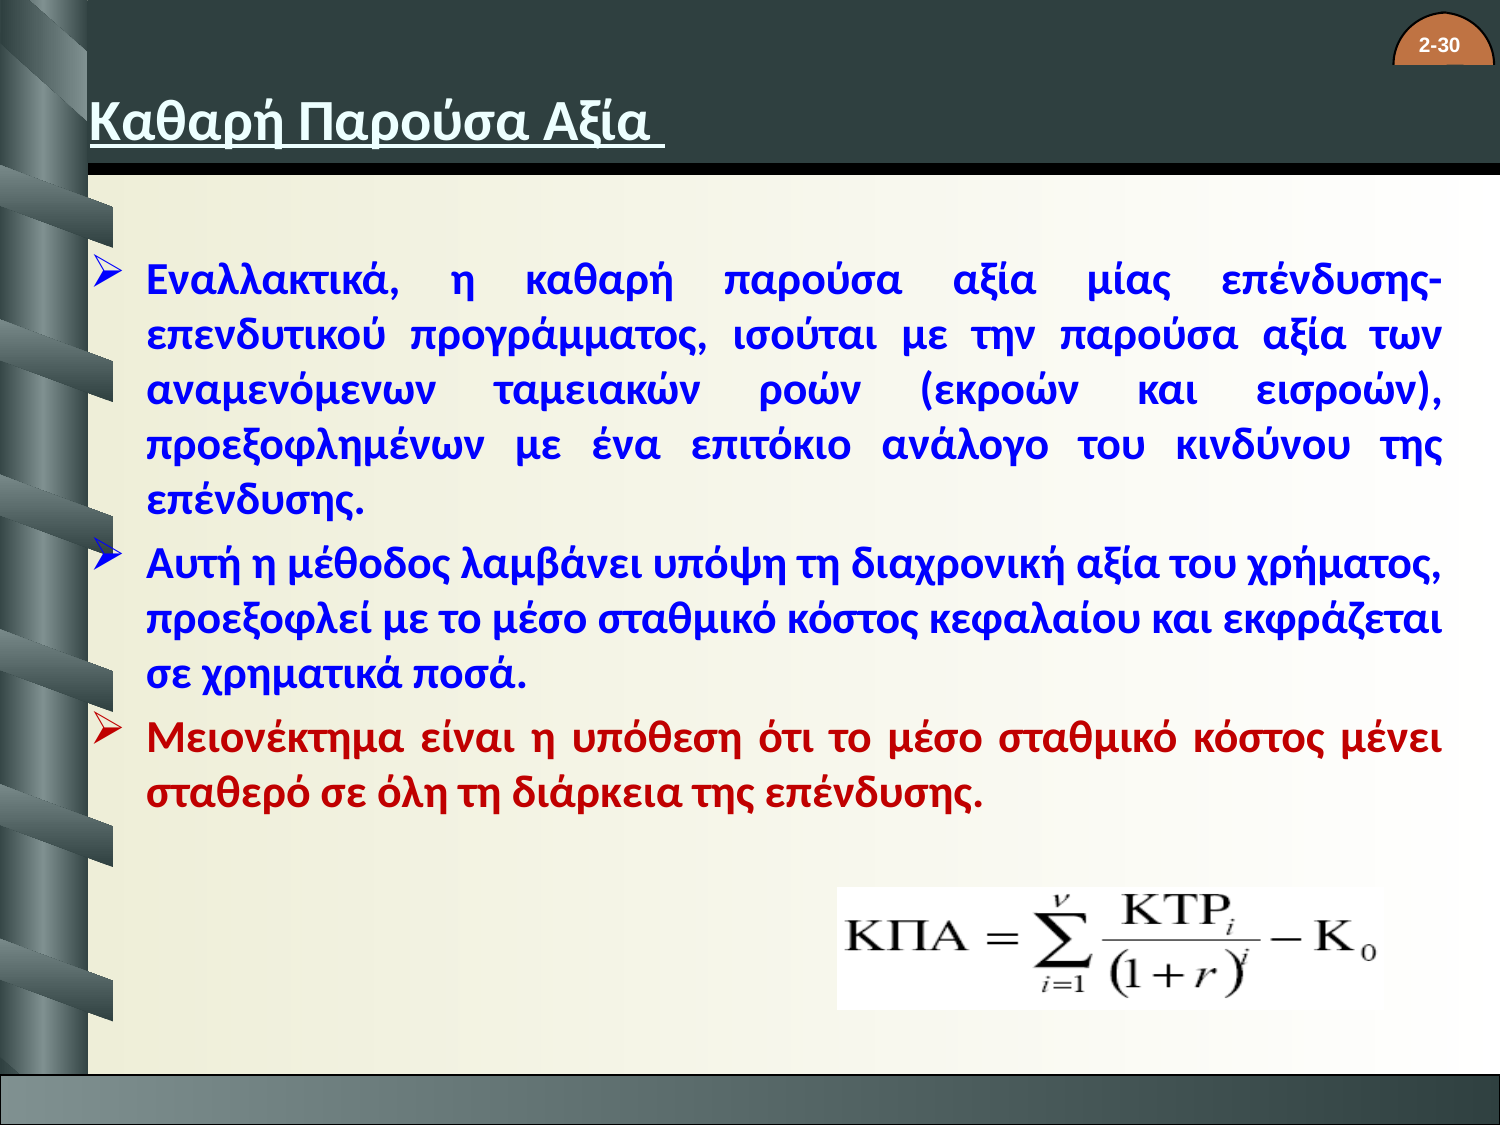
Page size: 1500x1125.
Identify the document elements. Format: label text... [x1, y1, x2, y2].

picture [837, 887, 1384, 1010]
list Καθαρή Παρούσα Αξία Εναλλακτικά, η καθαρή παρούσα αξία μίας επένδυσης-επενδυτικού προγράμματος, ισούται με την παρούσα αξία των αναμενόμενων ταμειακών ροών (εκροών και εισροών), προεξοφλημένων με ένα επιτόκιο ανάλογο του κινδύνου της επένδυσης. Αυτή η μέθοδος λαμβάνει υπόψη τη διαχρονική αξία του χρήματος, προεξοφλεί με το μέσο σταθμικό κόστος κεφαλαίου και εκφράζεται σε χρηματικά ποσά. Μειονέκτημα είναι η υπόθεση ότι το μέσο σταθμικό κόστος μένει σταθερό σε όλη τη διάρκεια της επένδυσης. [74, 74, 1460, 1083]
